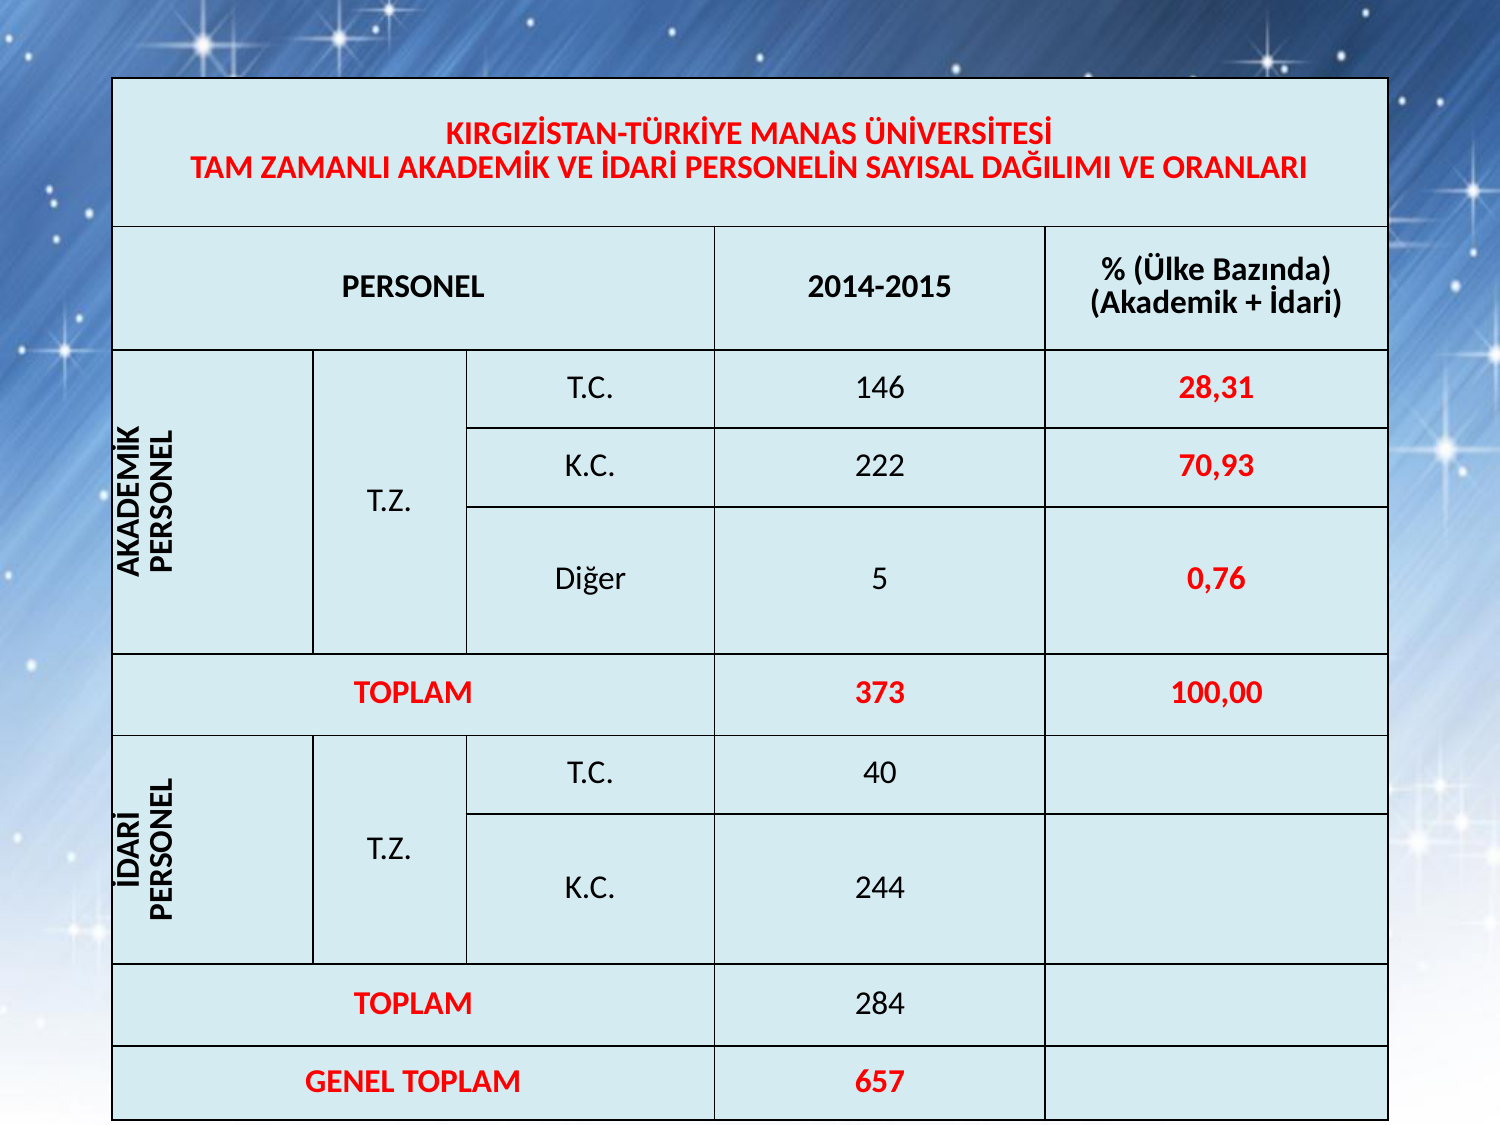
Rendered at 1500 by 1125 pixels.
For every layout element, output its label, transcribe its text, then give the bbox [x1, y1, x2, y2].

table_cell 146 [715, 351, 1044, 427]
table_cell [1046, 1047, 1387, 1119]
table_cell T.C. [467, 351, 714, 427]
picture [0, 0, 1500, 1125]
table_cell Diğer [467, 508, 714, 653]
table_cell T.C. [467, 736, 714, 813]
table_cell T.Z. [314, 351, 466, 653]
table_cell 244 [715, 815, 1044, 963]
table_cell PERSONEL [113, 227, 714, 349]
table_cell 657 [715, 1047, 1044, 1119]
table_cell 284 [715, 965, 1044, 1045]
table_cell 222 [715, 429, 1044, 506]
table_cell K.C. [467, 429, 714, 506]
table_header KIRGIZİSTAN-TÜRKİYE MANAS ÜNİVERSİTESİ TAM ZAMANLI AKADEMİK VE İDARİ PERSONELİN SAYISAL DAĞILIMI VE ORANLARI [113, 79, 1387, 226]
table_cell % (Ülke Bazında) (Akademik + İdari) [1046, 227, 1387, 349]
table_cell 28,31 [1046, 351, 1387, 427]
table_cell 373 [715, 655, 1044, 735]
table_cell 0,76 [1046, 508, 1387, 653]
table_cell GENEL TOPLAM [113, 1047, 714, 1119]
table_cell [1046, 965, 1387, 1045]
table_cell TOPLAM [113, 965, 714, 1045]
table_cell [1046, 736, 1387, 813]
table_cell 40 [715, 736, 1044, 813]
table_cell T.Z. [314, 736, 466, 963]
table_cell TOPLAM [113, 655, 714, 735]
table_cell 70,93 [1046, 429, 1387, 506]
table_cell İDARİ PERSONEL [113, 736, 312, 963]
table_cell 5 [715, 508, 1044, 653]
table_cell AKADEMİK PERSONEL [113, 351, 312, 653]
table_cell 100,00 [1046, 655, 1387, 735]
table_cell K.C. [467, 815, 714, 963]
table_cell [1046, 815, 1387, 963]
table_cell 2014-2015 [715, 227, 1044, 349]
